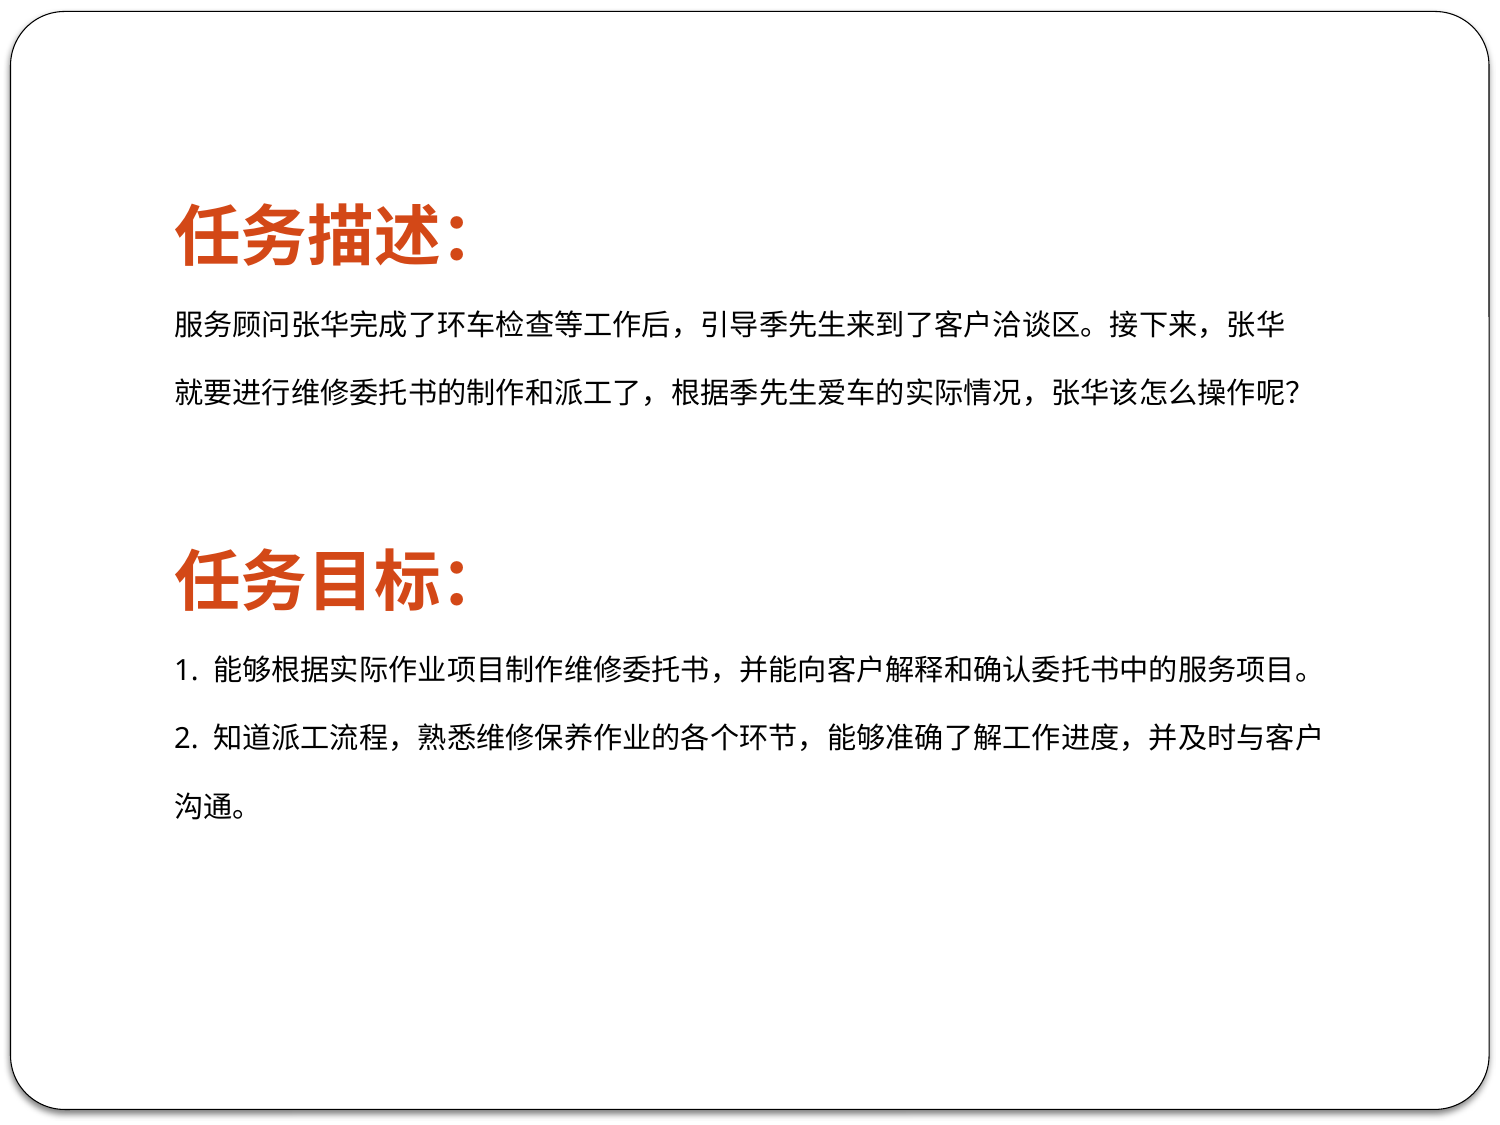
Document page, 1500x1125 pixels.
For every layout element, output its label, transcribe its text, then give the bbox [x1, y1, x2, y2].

list 任务描述： 服务顾问张华完成了环车检查等工作后，引导季先生来到了客户洽谈区。接下来，张华 就要进行维修委托书的制作和派工了，根据季先生爱车的实际情况，张华该怎么操作呢？ 任务目标： 1. 能够根据实际作业项目制作维修委托书，并能向客户解释和确认委托书中的服务项目。 2. 知道派工流程，熟悉维修保养作业的各个环节，能够准确了解工作进度，并及时与客户 沟通。 [159, 138, 1435, 1006]
